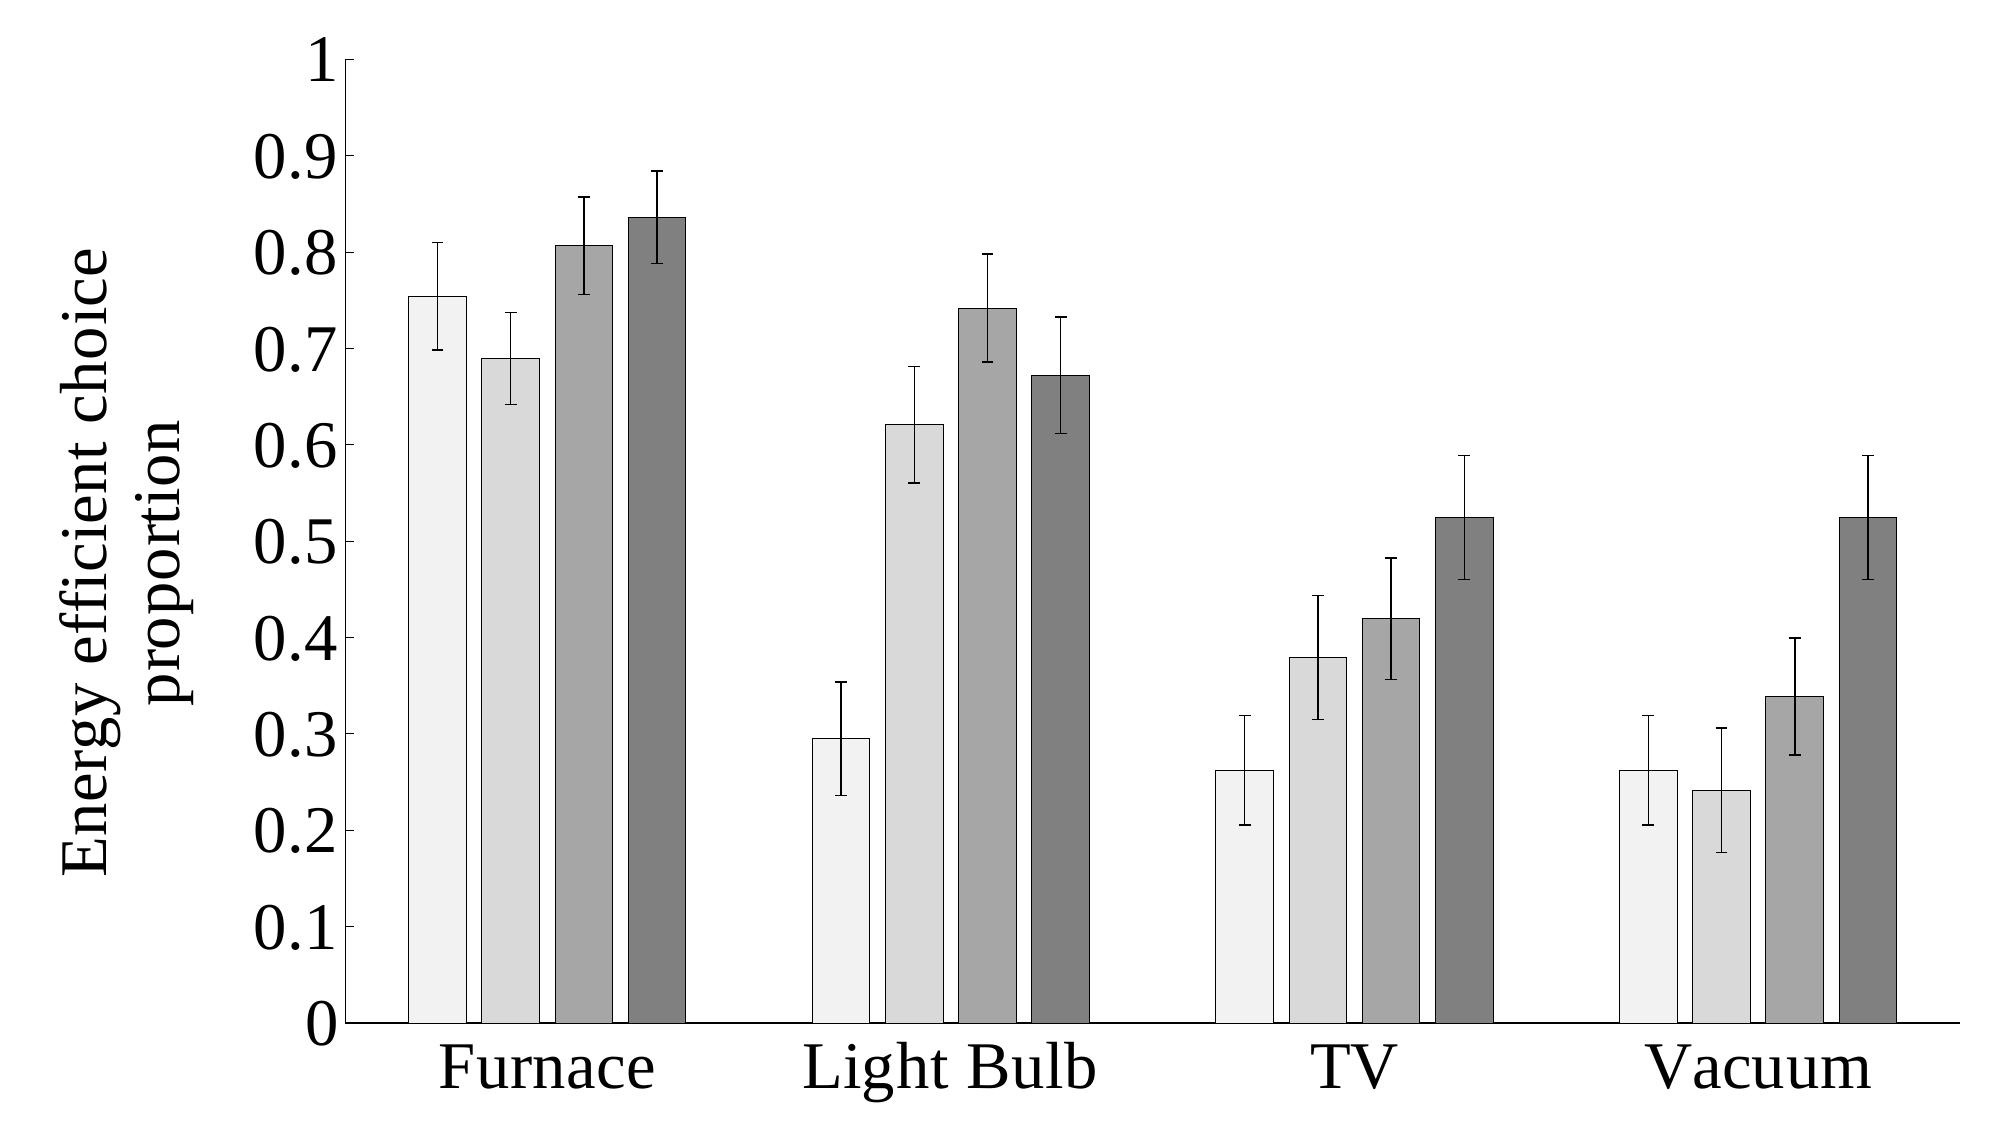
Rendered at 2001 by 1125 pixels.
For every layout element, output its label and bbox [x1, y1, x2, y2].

chart [0, 0, 2000, 1125]
